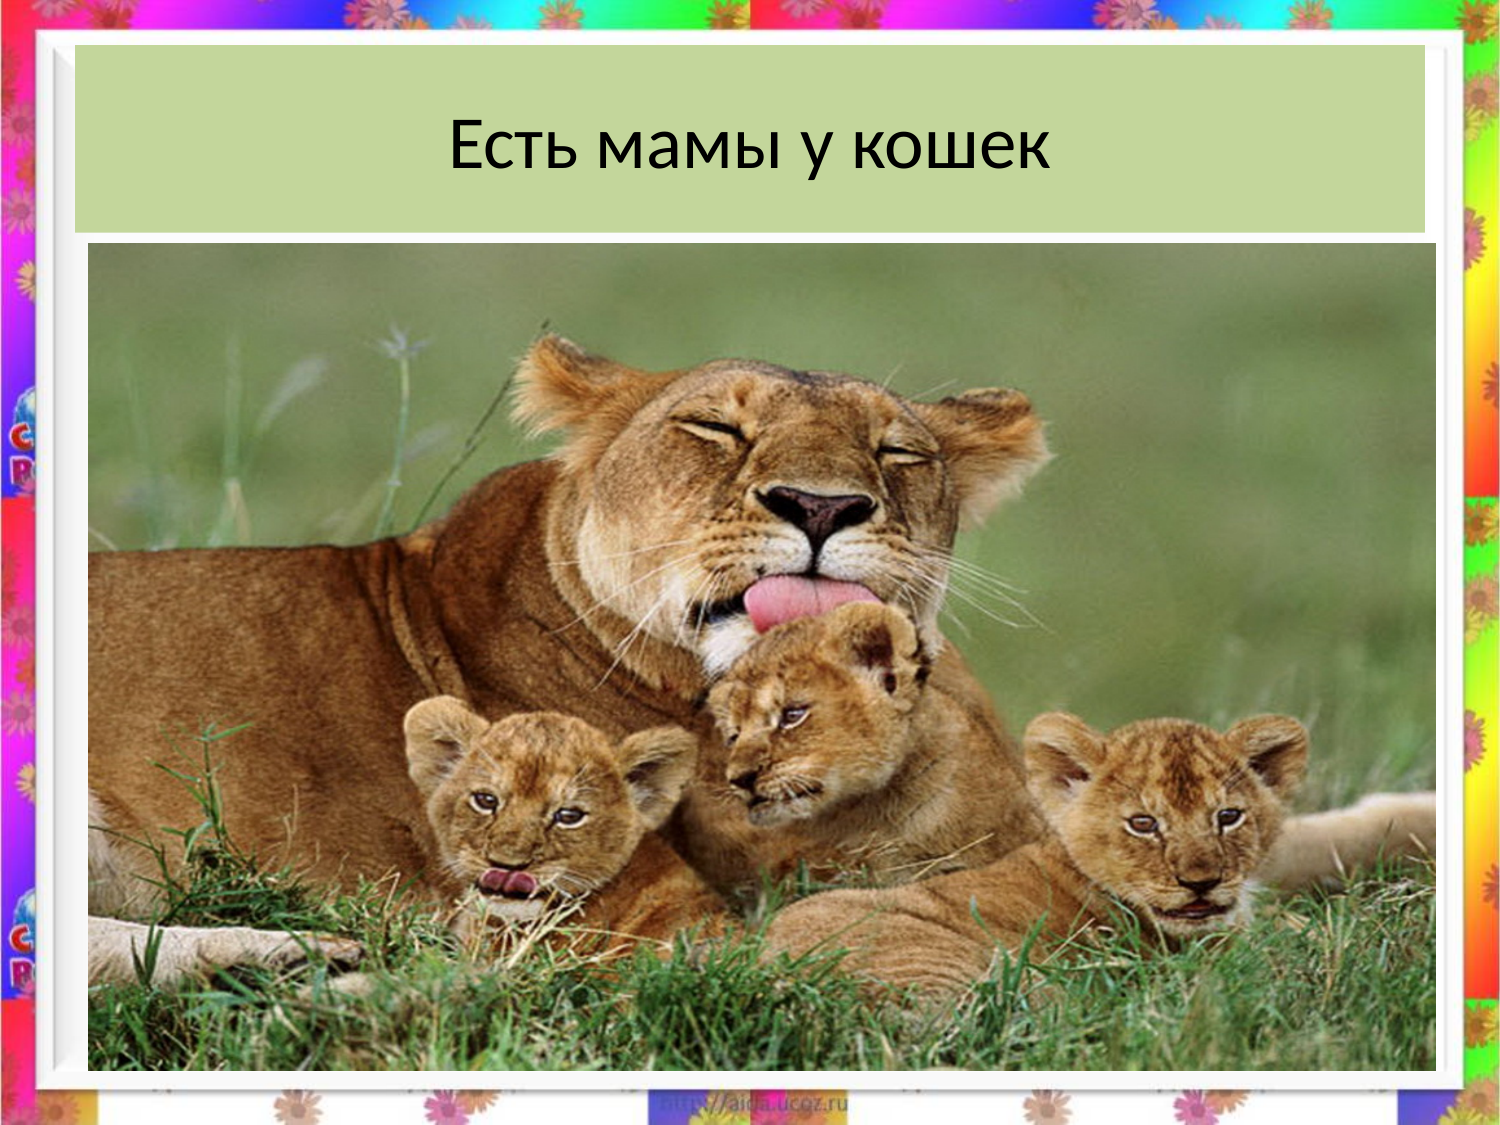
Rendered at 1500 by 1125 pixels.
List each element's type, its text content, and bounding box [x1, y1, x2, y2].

title Есть мамы у кошек [74, 44, 1426, 233]
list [88, 243, 1436, 1071]
picture [0, 0, 1500, 1125]
